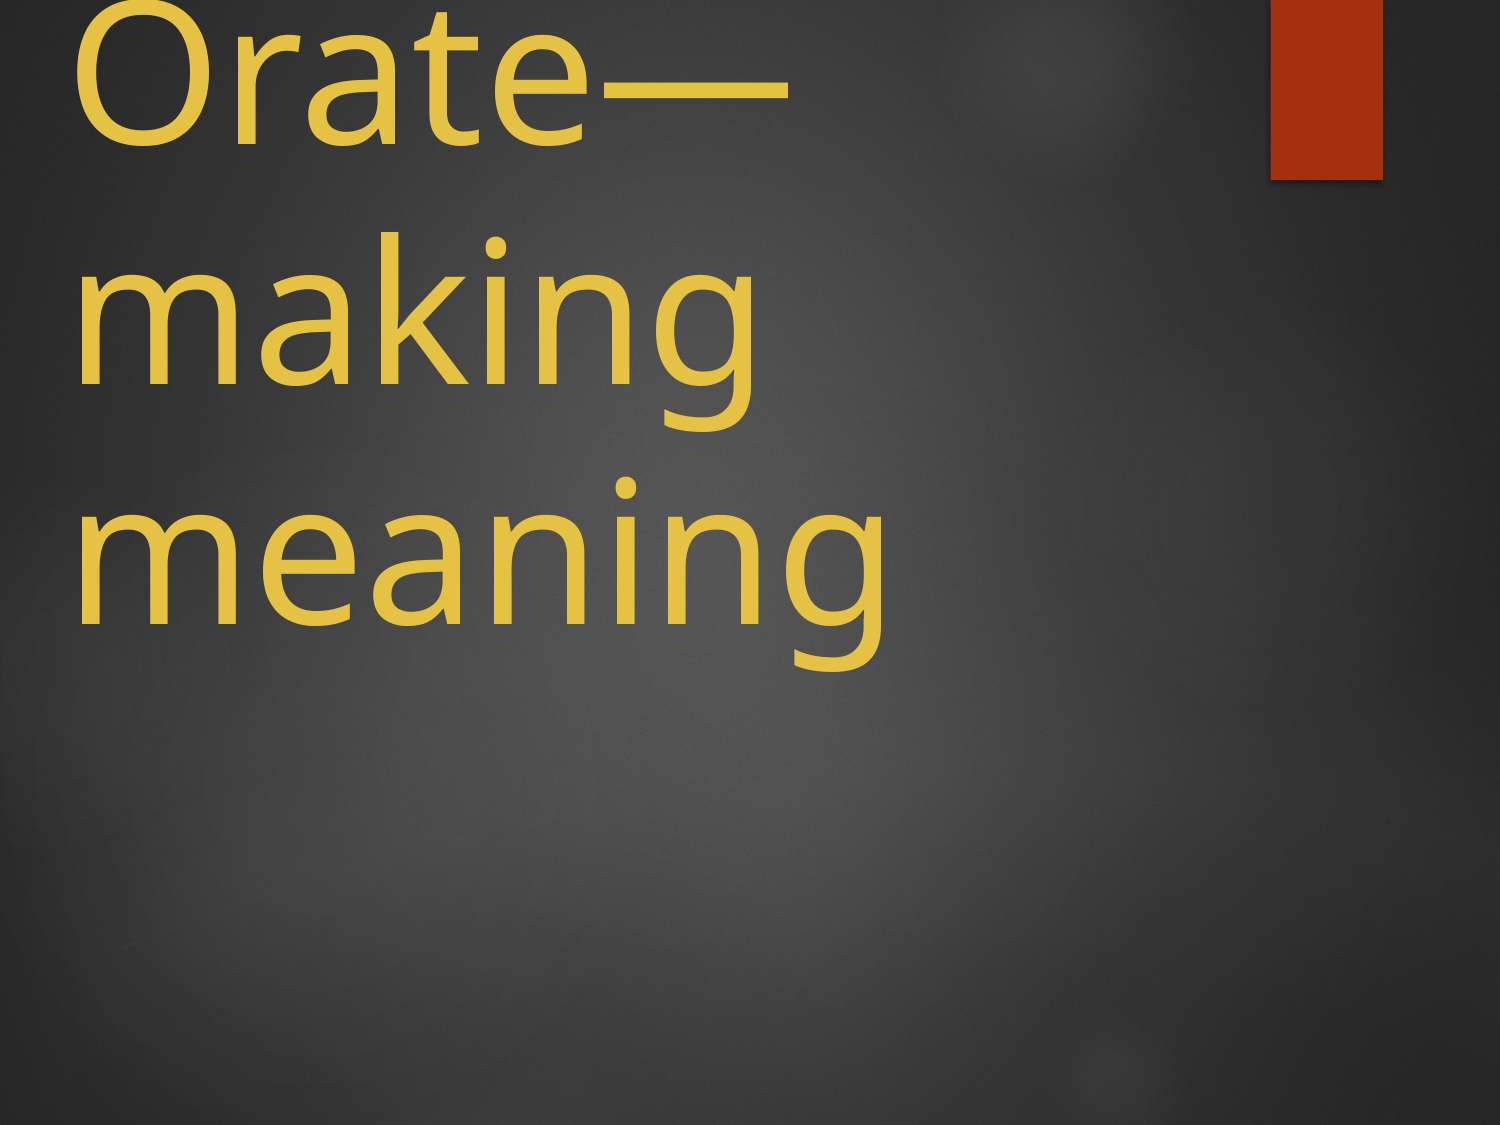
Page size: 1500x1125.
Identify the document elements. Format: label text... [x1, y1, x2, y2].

title Orate—making meaning [50, 149, 1450, 913]
picture [0, 0, 1500, 1125]
